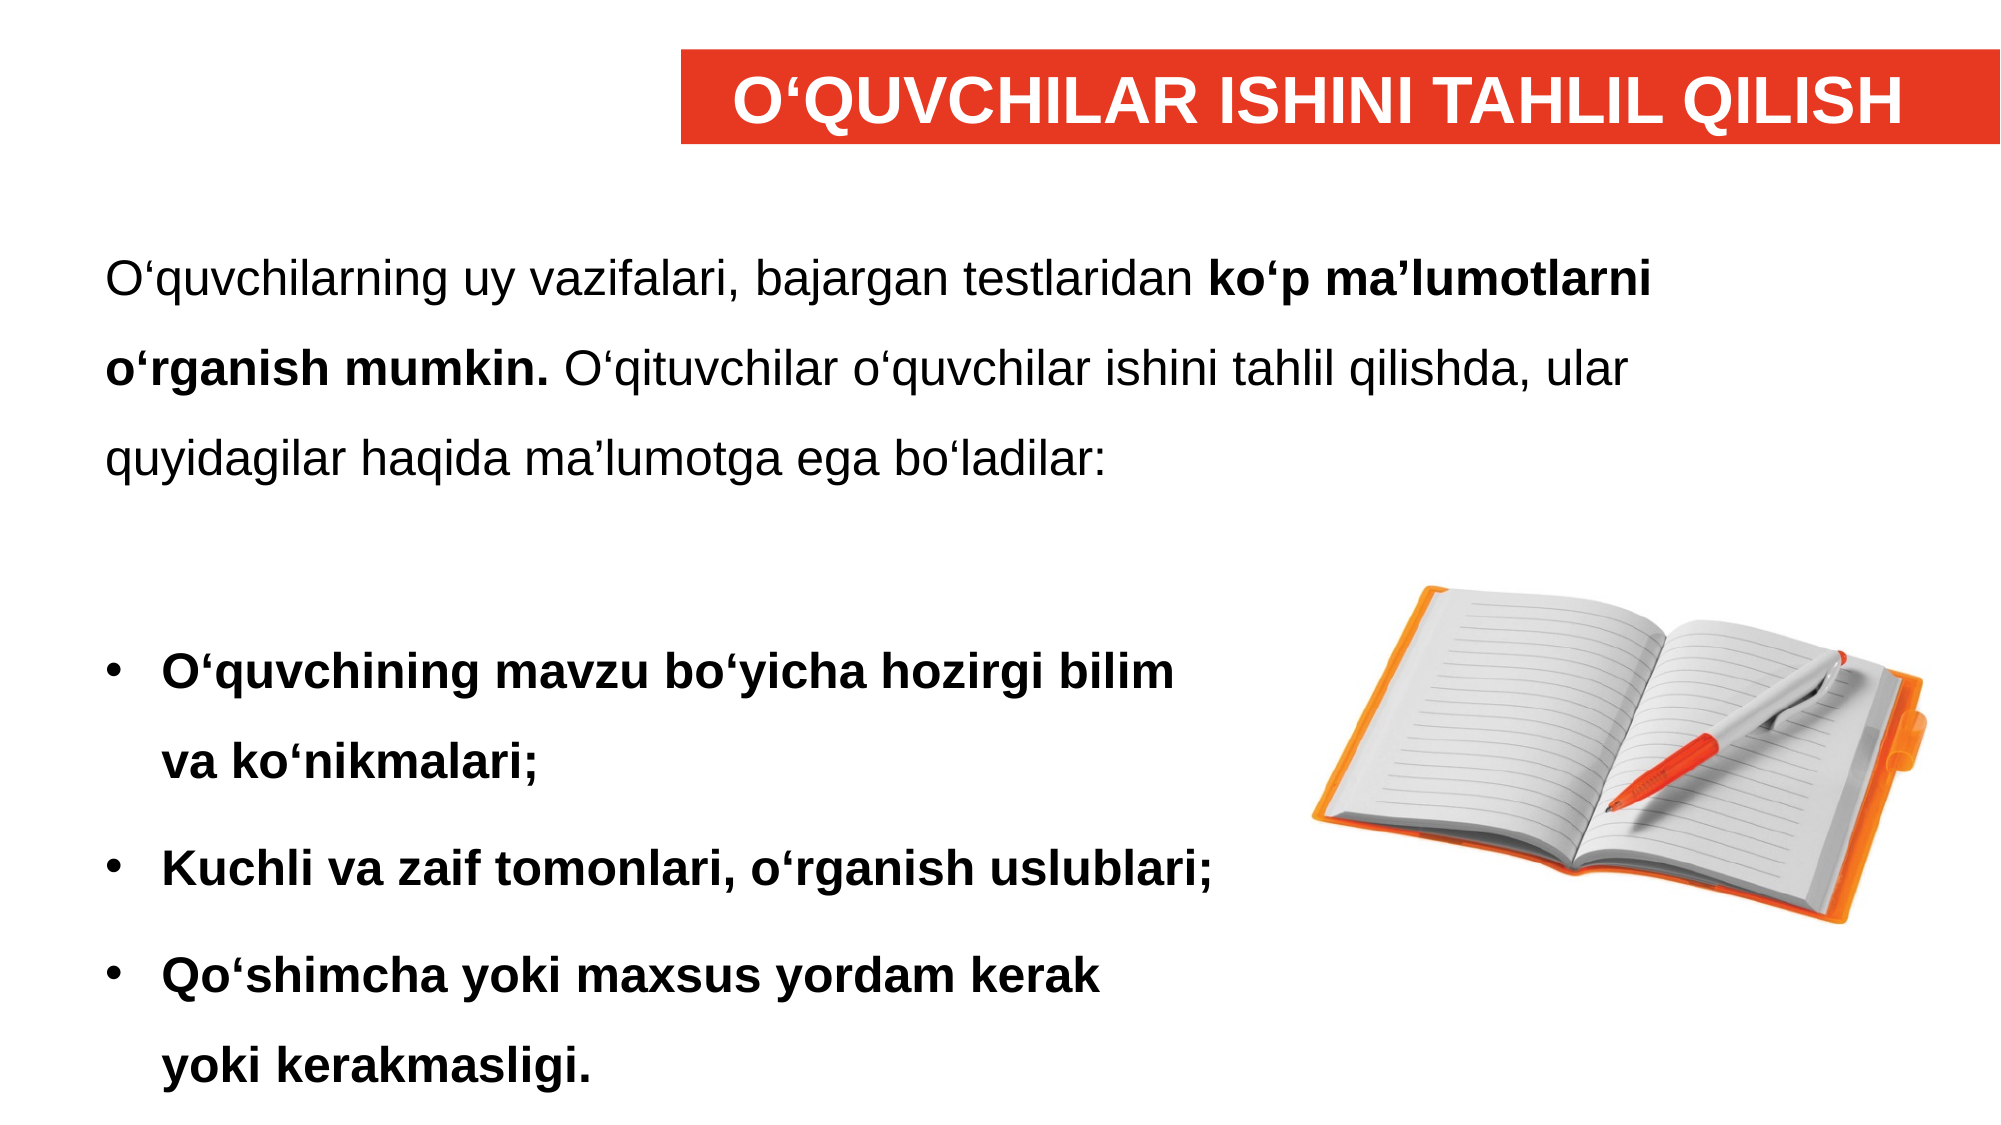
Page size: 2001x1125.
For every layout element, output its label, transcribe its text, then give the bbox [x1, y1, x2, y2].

text_box O‘QUVCHILAR ISHINI TAHLIL QILISH [681, 49, 2000, 145]
text_box O‘quvchilarning uy vazifalari, bajargan testlaridan ko‘p ma’lumotlarni o‘rganish mumkin. O‘qituvchilar o‘quvchilar ishini tahlil qilishda, ular quyidagilar haqida ma’lumotga ega bo‘ladilar: O‘quvchining mavzu bo‘yicha hozirgi bilim va ko‘nikmalari; Kuchli va zaif tomonlari, o‘rganish uslublari; Qo‘shimcha yoki maxsus yordam kerak yoki kerakmasligi. [90, 208, 1875, 1100]
picture [1295, 432, 1941, 1078]
